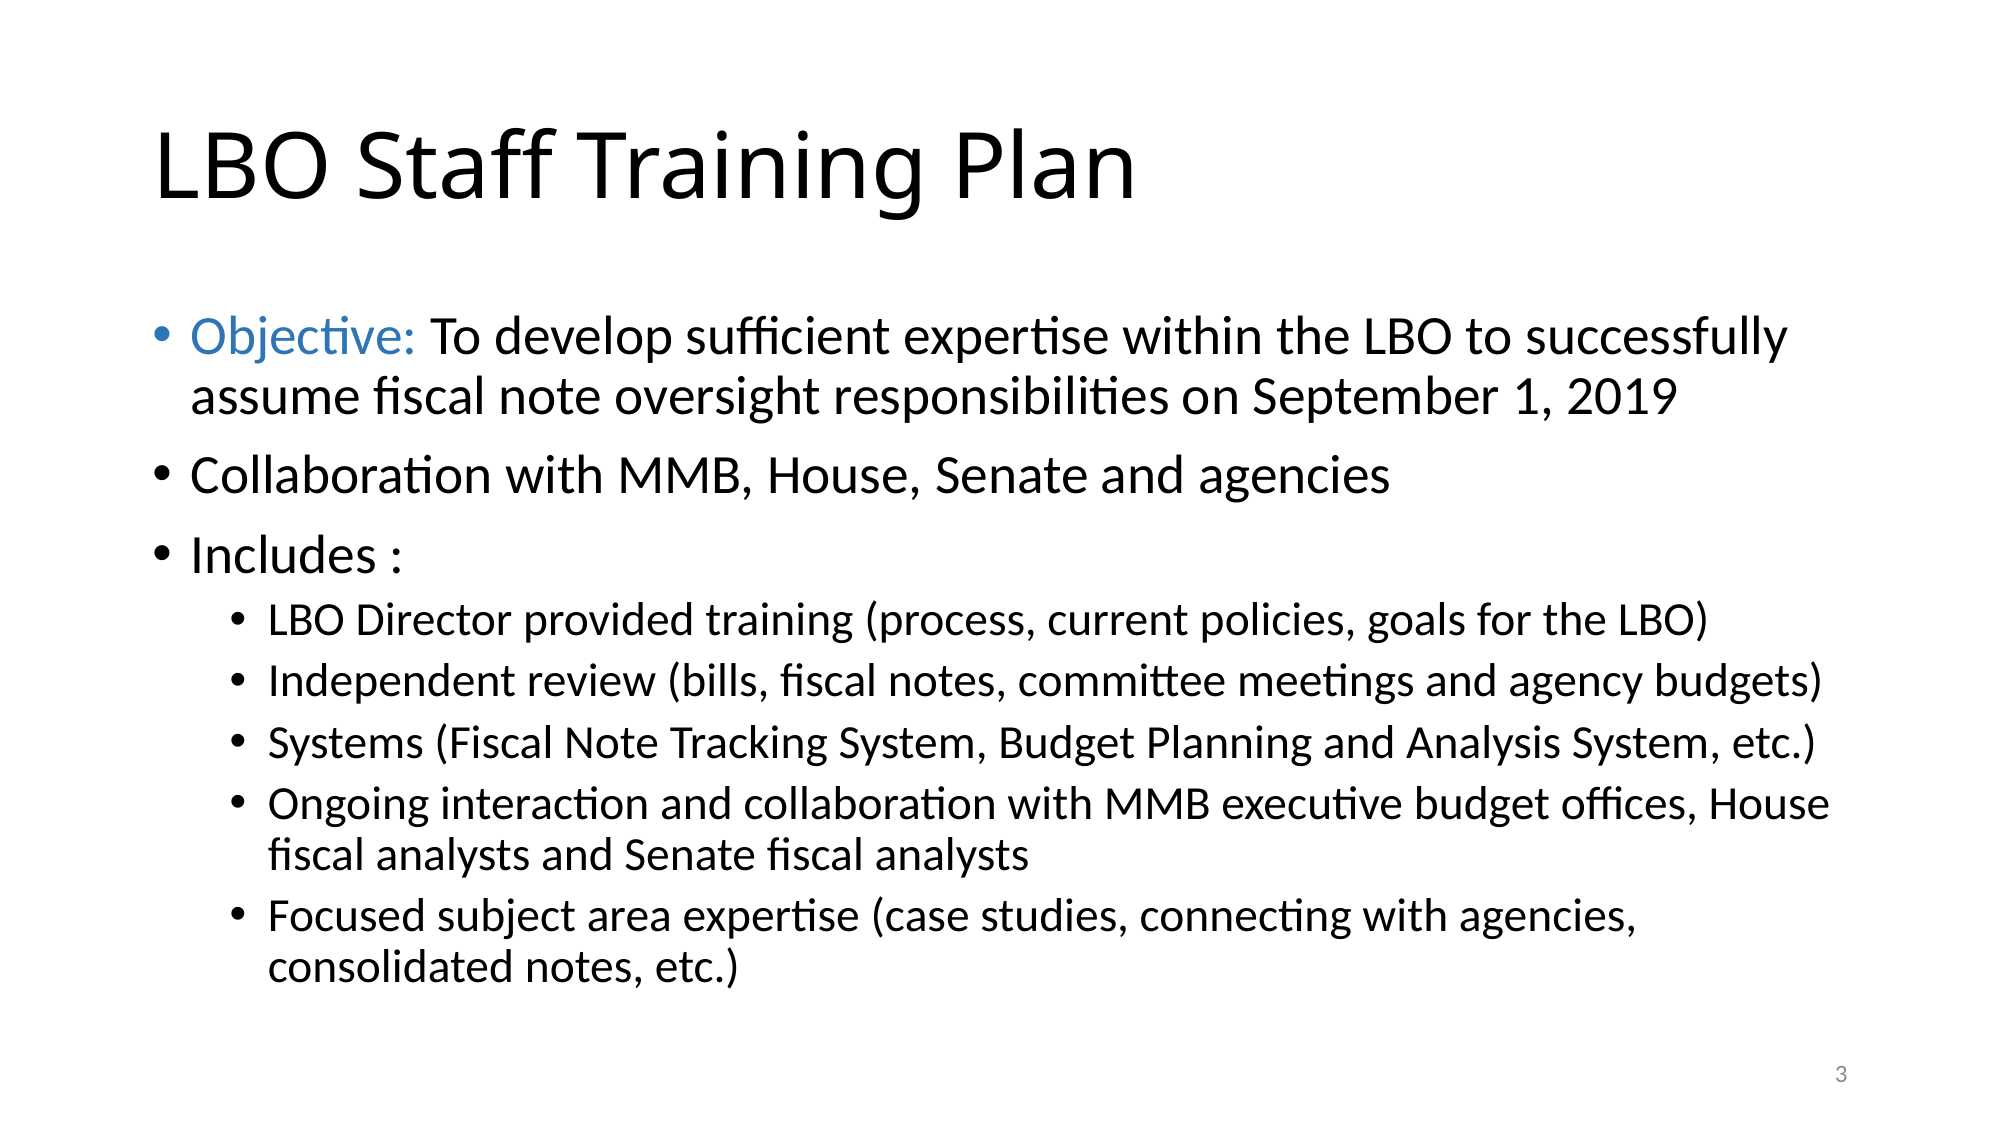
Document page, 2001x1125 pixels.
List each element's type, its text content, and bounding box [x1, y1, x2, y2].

title LBO Staff Training Plan [137, 59, 1863, 278]
list Objective: To develop sufficient expertise within the LBO to successfully assume fiscal note oversight responsibilities on September 1, 2019 Collaboration with MMB, House, Senate and agencies Includes : LBO Director provided training (process, current policies, goals for the LBO) Independent review (bills, fiscal notes, committee meetings and agency budgets) Systems (Fiscal Note Tracking System, Budget Planning and Analysis System, etc.) Ongoing interaction and collaboration with MMB executive budget offices, House fiscal analysts and Senate fiscal analysts Focused subject area expertise (case studies, connecting with agencies, consolidated notes, etc.) [137, 299, 1863, 1014]
slide_number 3 [1412, 1042, 1863, 1103]
